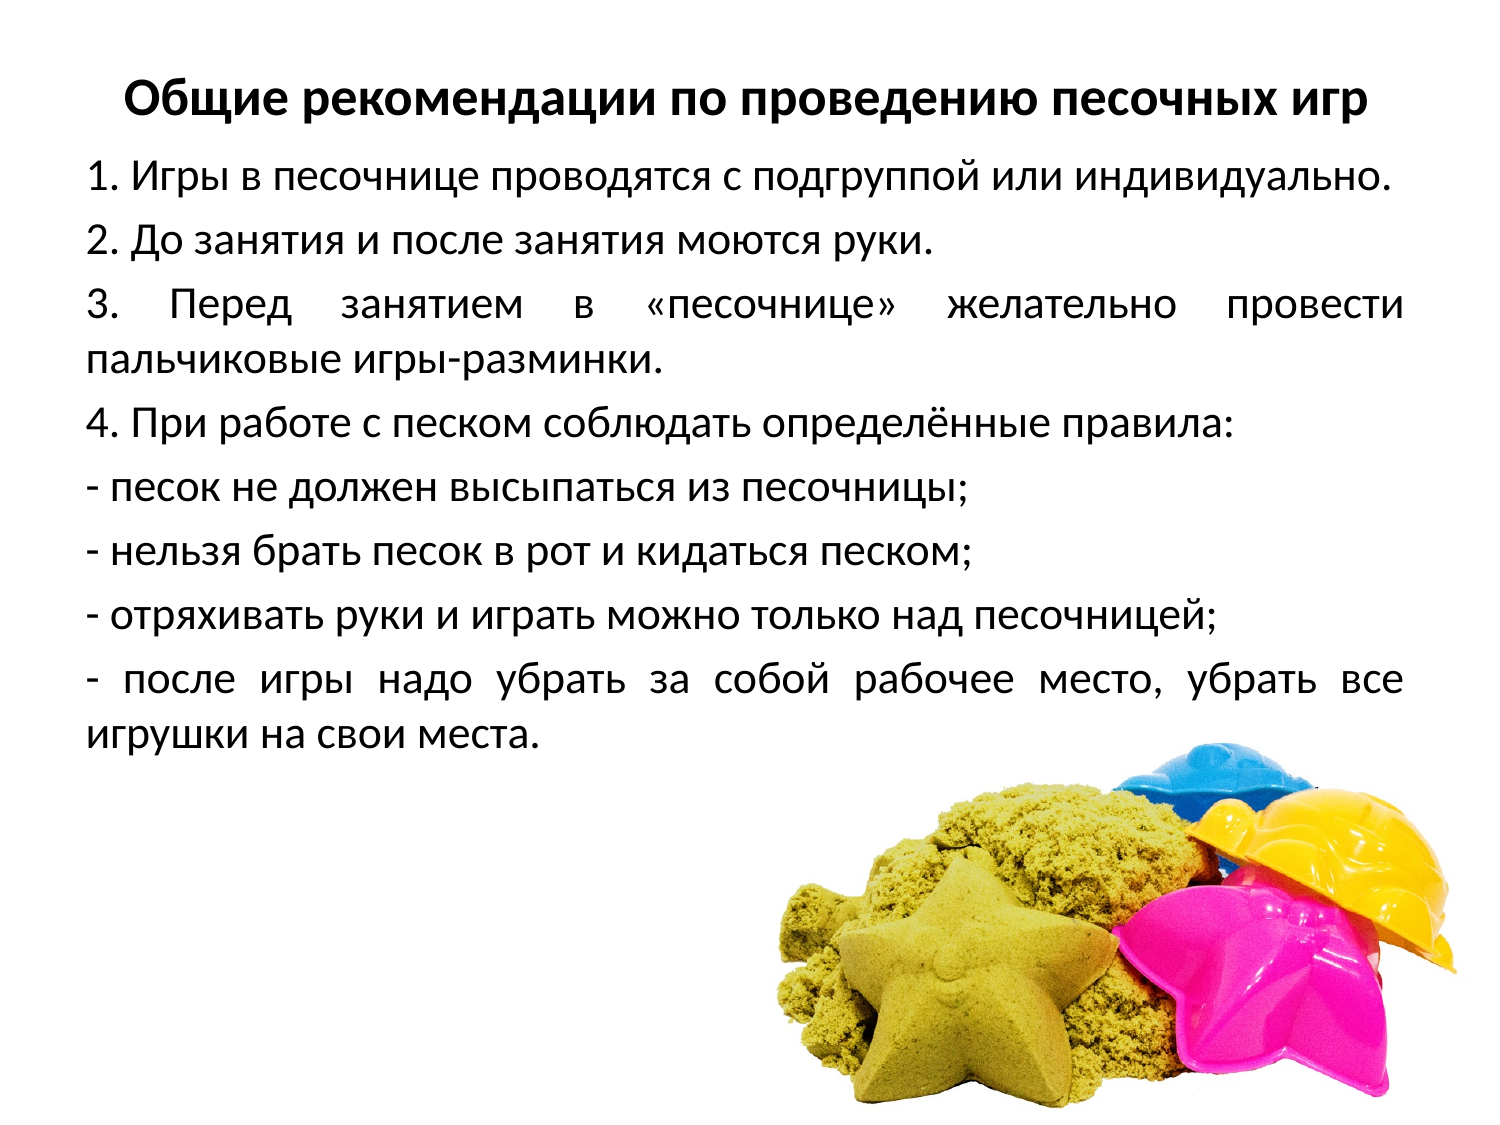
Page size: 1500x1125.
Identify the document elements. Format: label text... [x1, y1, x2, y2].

list 1. Игры в песочнице проводятся с подгруппой или индивидуально. 2. До занятия и после занятия моются руки. 3. Перед занятием в «песочнице» желательно провести пальчиковые игры-разминки. 4. При работе с песком соблюдать определённые правила: - песок не должен высыпаться из песочницы; - нельзя брать песок в рот и кидаться песком; - отряхивать руки и играть можно только над песочницей; - после игры надо убрать за собой рабочее место, убрать все игрушки на свои места. [70, 137, 1421, 880]
title Общие рекомендации по проведению песочных игр [72, 0, 1423, 188]
picture [734, 715, 1500, 1125]
